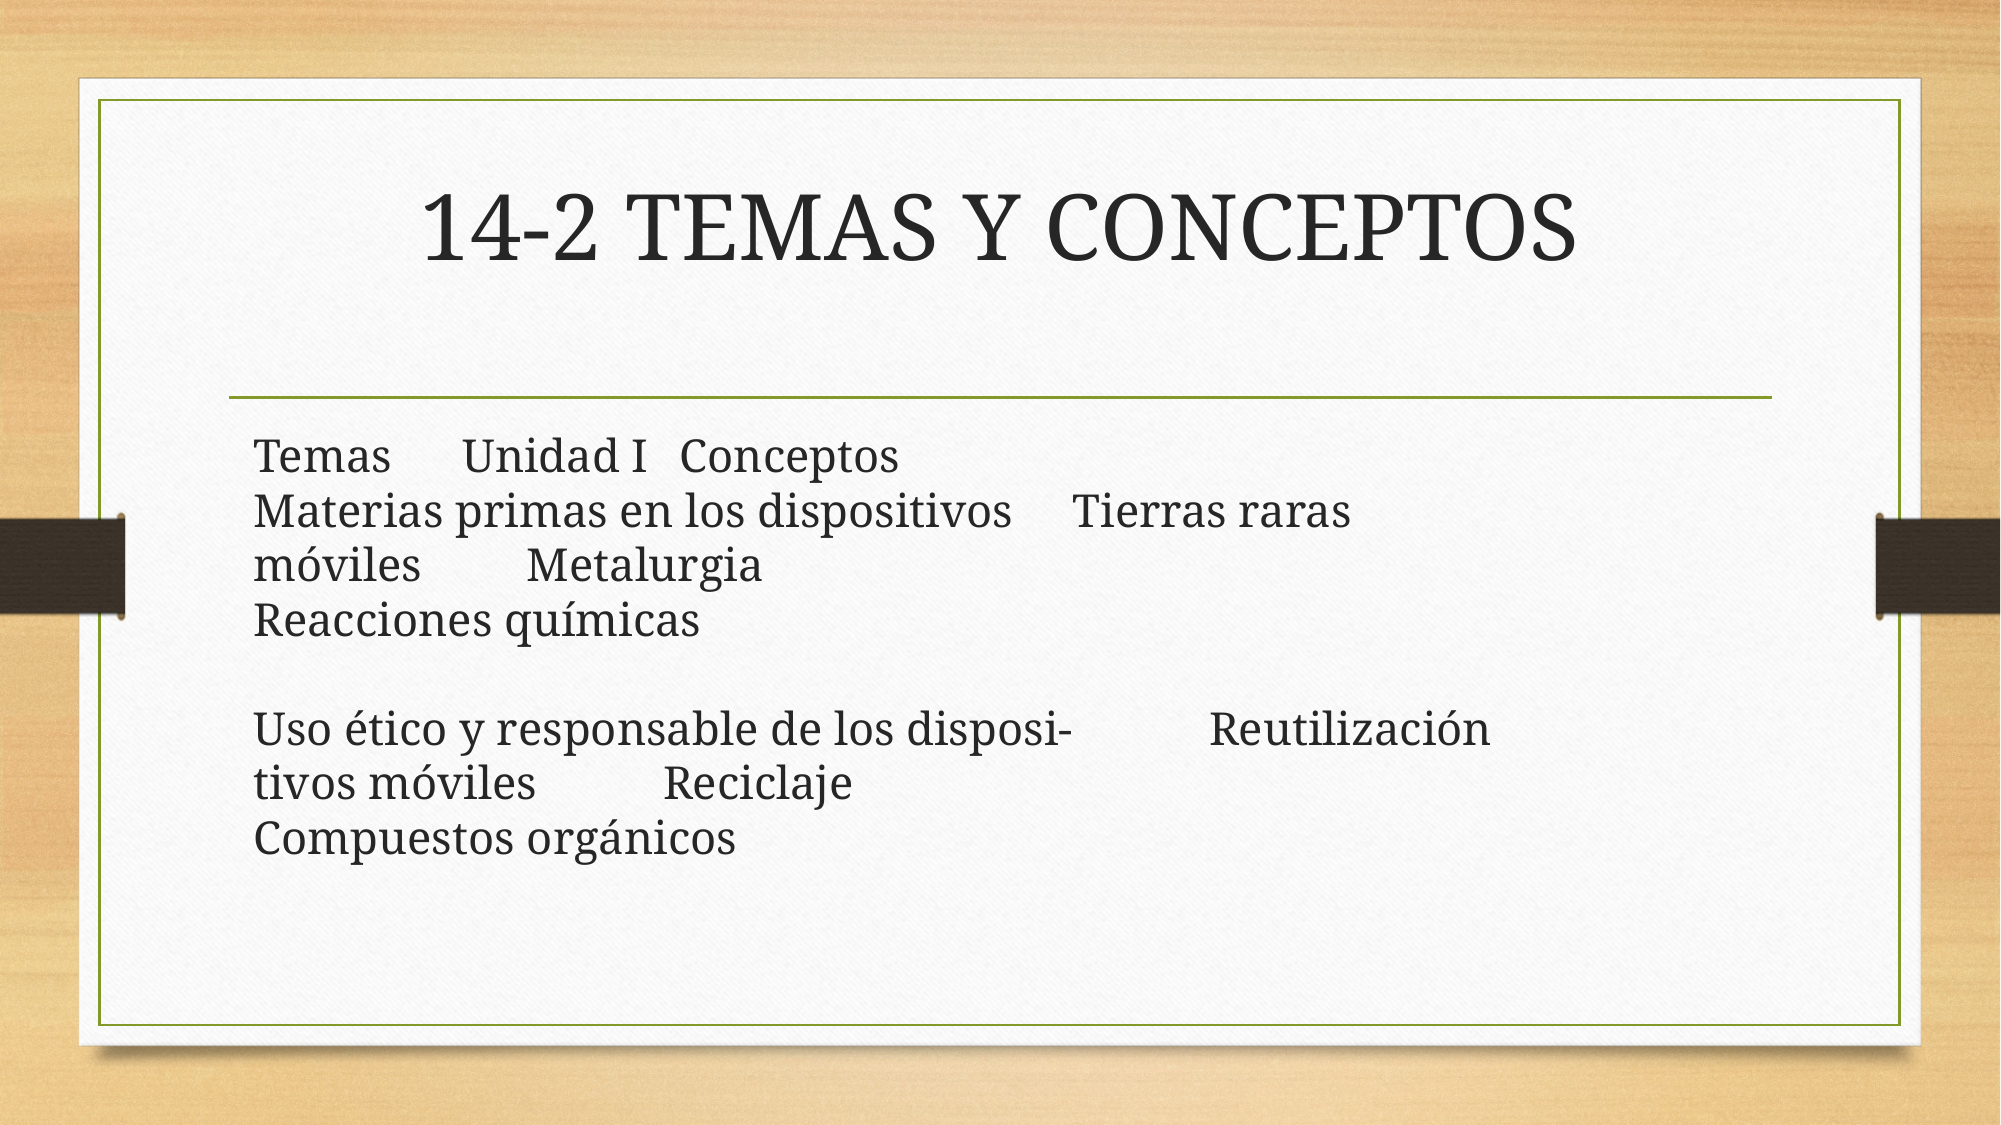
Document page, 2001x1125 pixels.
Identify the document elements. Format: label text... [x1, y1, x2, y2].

picture [0, 0, 2001, 1125]
list Temas Unidad I Conceptos Materias primas en los dispositivos Tierras raras móviles Metalurgia Reacciones químicas Uso ético y responsable de los disposi- Reutilización tivos móviles Reciclaje Compuestos orgánicos [212, 419, 1788, 964]
title 14-2 TEMAS Y CONCEPTOS [212, 161, 1788, 375]
